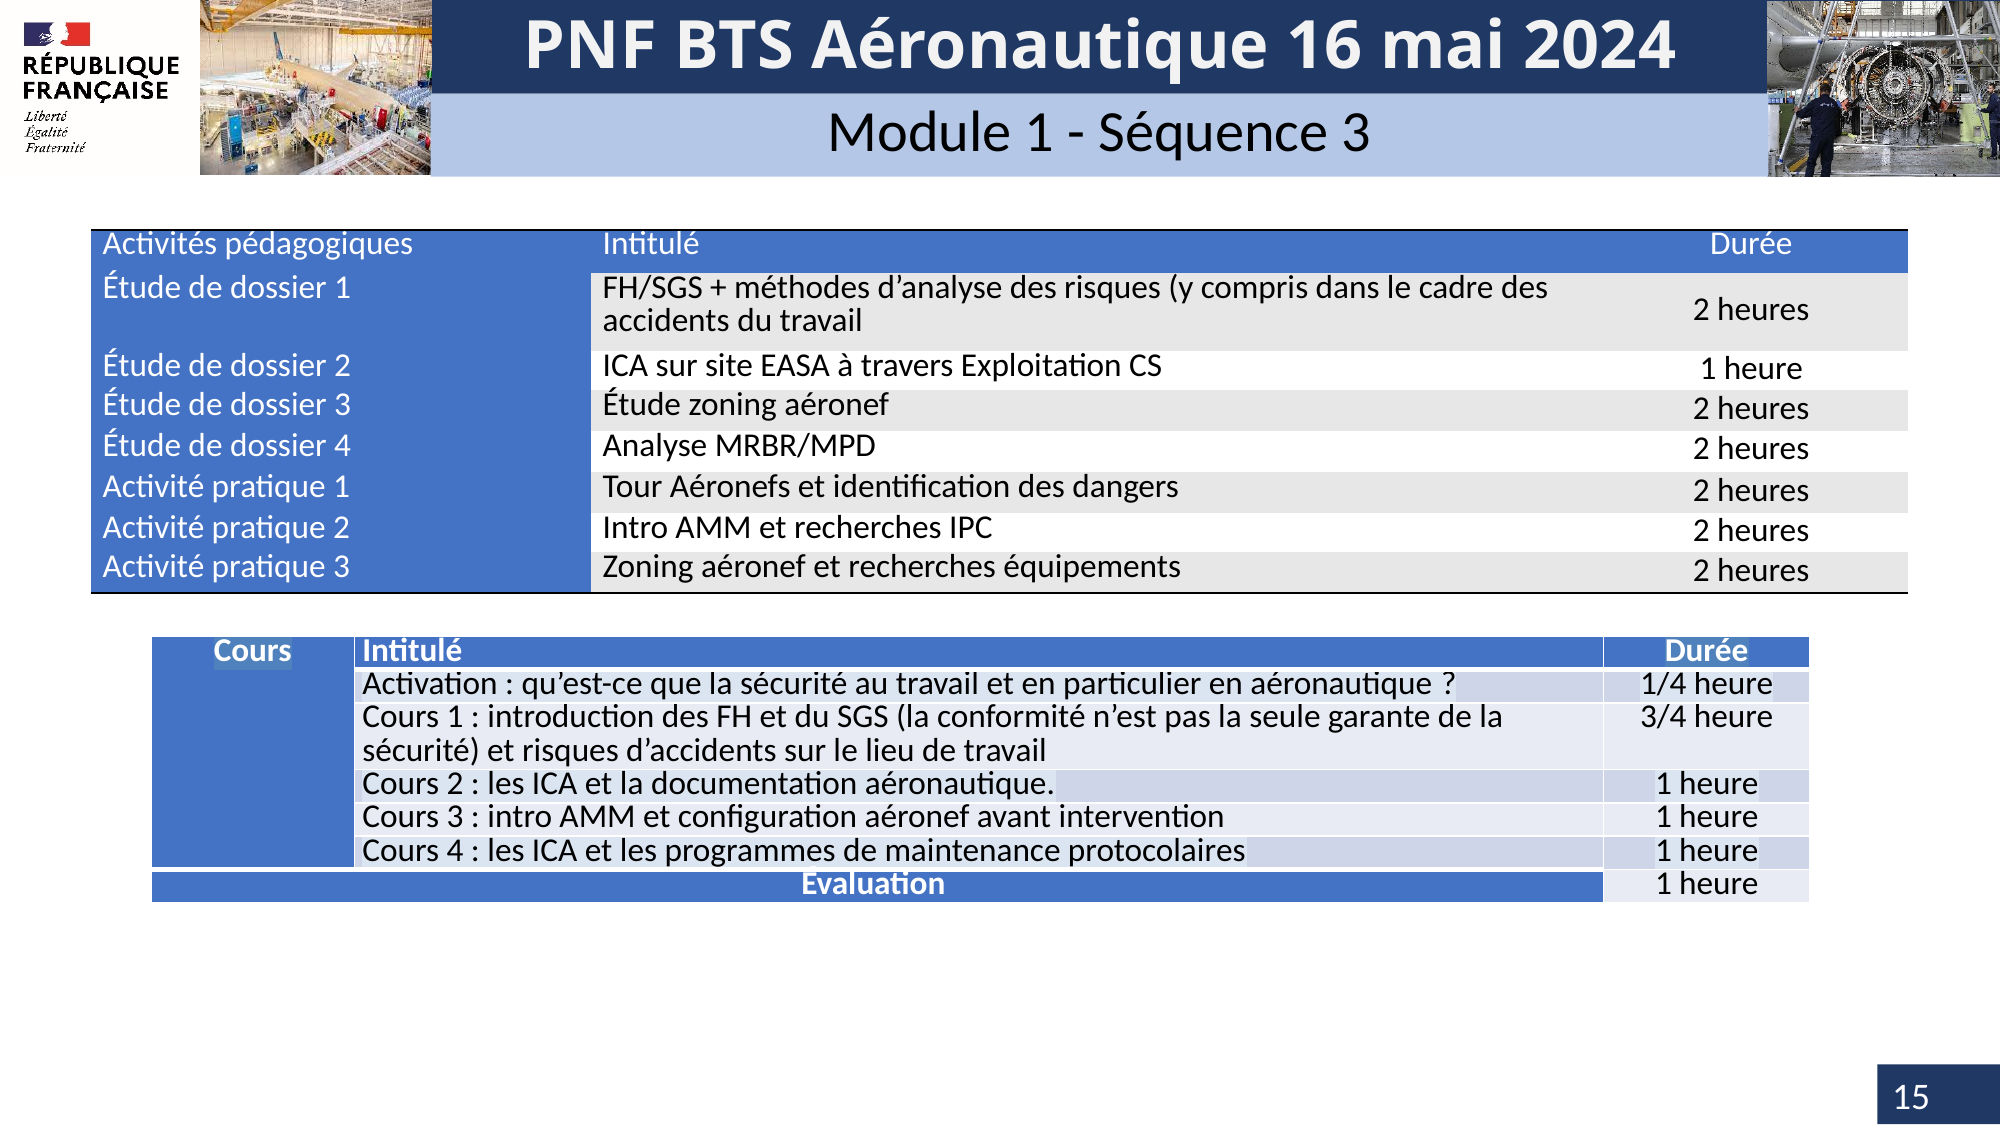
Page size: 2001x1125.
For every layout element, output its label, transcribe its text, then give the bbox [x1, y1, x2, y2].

table_cell 1 heure [1604, 770, 1809, 802]
table_header Activités pédagogiques [91, 231, 591, 273]
table_header Intitulé [591, 231, 1594, 273]
table_cell Étude de dossier 1 [91, 273, 591, 351]
table_cell Tour Aéronefs et identification des dangers [591, 472, 1594, 513]
table_cell 1 heure [1604, 870, 1809, 902]
list Module 1 - Séquence 3 [430, 93, 1769, 177]
table_cell Étude zoning aéronef [591, 390, 1594, 431]
table_cell Analyse MRBR/MPD [591, 431, 1594, 472]
table_cell Étude de dossier 2 [91, 351, 591, 390]
table_cell Zoning aéronef et recherches équipements [591, 552, 1594, 592]
table_header Durée [1604, 637, 1809, 667]
table_header Cours [152, 637, 354, 867]
table_cell Cours 2 : les ICA et la documentation aéronautique. [355, 770, 1603, 802]
table_cell 1 heure [1594, 351, 1908, 390]
table_cell Activité pratique 1 [91, 472, 591, 513]
table_cell Activation : qu’est-ce que la sécurité au travail et en particulier en aéronautique ? [355, 672, 1603, 702]
table_cell Activité pratique 2 [91, 513, 591, 552]
table_cell Cours 4 : les ICA et les programmes de maintenance protocolaires [355, 837, 1603, 867]
table_cell 2 heures [1594, 552, 1908, 592]
table_cell 2 heures [1594, 431, 1908, 472]
table_cell 1/4 heure [1604, 672, 1809, 702]
table_cell Cours 3 : intro AMM et configuration aéronef avant intervention [355, 804, 1603, 835]
picture [0, 0, 432, 175]
table_cell 2 heures [1594, 472, 1908, 513]
table_header Durée [1594, 231, 1908, 273]
table_cell Étude de dossier 4 [91, 431, 591, 472]
table_cell ICA sur site EASA à travers Exploitation CS [591, 351, 1594, 390]
picture [1767, 1, 2000, 177]
table_cell Intro AMM et recherches IPC [591, 513, 1594, 552]
table_cell 1 heure [1604, 837, 1809, 869]
table_cell 2 heures [1594, 390, 1908, 431]
table_cell Activité pratique 3 [91, 552, 591, 592]
table_cell Évaluation [152, 872, 1603, 902]
table_cell Cours 1 : introduction des FH et du SGS (la conformité n’est pas la seule garante de la sécurité) et risques d’accidents sur le lieu de travail [355, 704, 1603, 769]
table_header Intitulé [355, 637, 1603, 667]
table_cell 2 heures [1594, 513, 1908, 552]
table_cell FH/SGS + méthodes d’analyse des risques (y compris dans le cadre des accidents du travail [591, 273, 1594, 351]
table_cell 3/4 heure [1604, 704, 1809, 769]
table_cell Étude de dossier 3 [91, 390, 591, 431]
table_cell 2 heures [1594, 273, 1908, 351]
table_cell 1 heure [1604, 804, 1809, 835]
